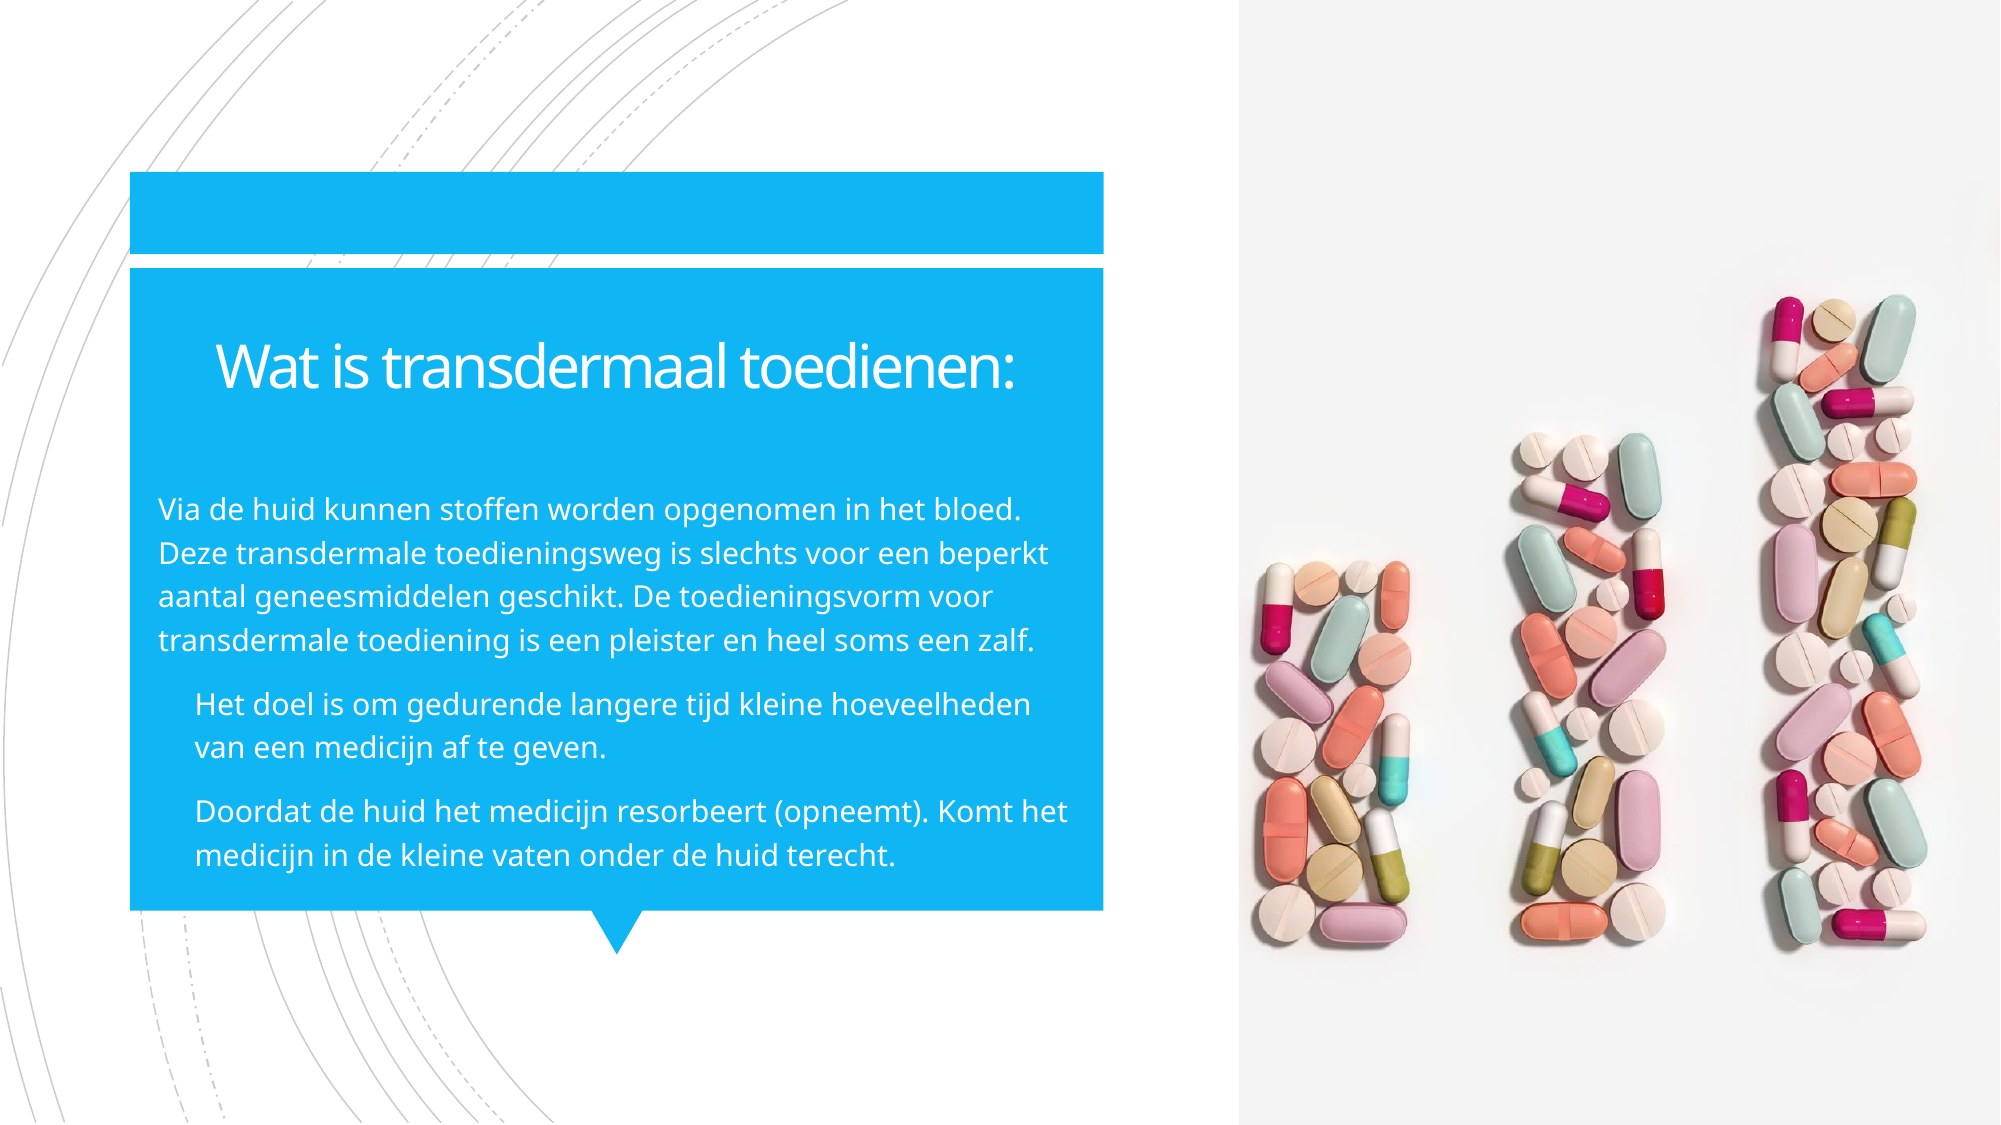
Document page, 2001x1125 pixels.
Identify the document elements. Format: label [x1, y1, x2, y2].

picture [1238, 0, 2000, 1125]
text_box [0, 0, 1238, 1125]
